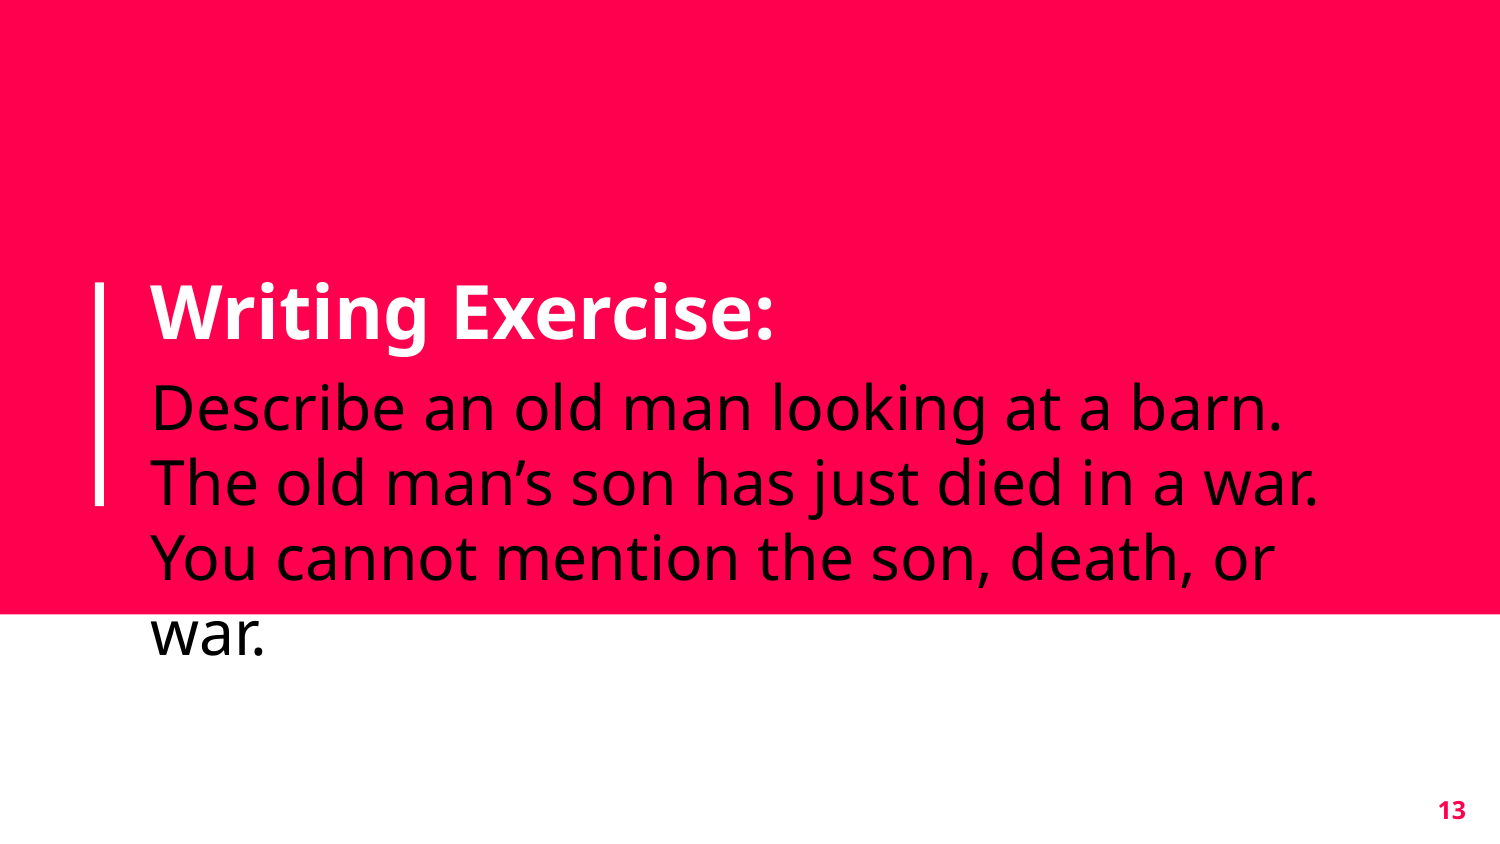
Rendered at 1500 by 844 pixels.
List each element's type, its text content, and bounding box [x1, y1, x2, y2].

slide_number 13 [1391, 779, 1482, 844]
title Writing Exercise: [135, 249, 897, 352]
subtitle Describe an old man looking at a barn. The old man’s son has just died in a war. You cannot mention the son, death, or war. [135, 352, 1388, 583]
